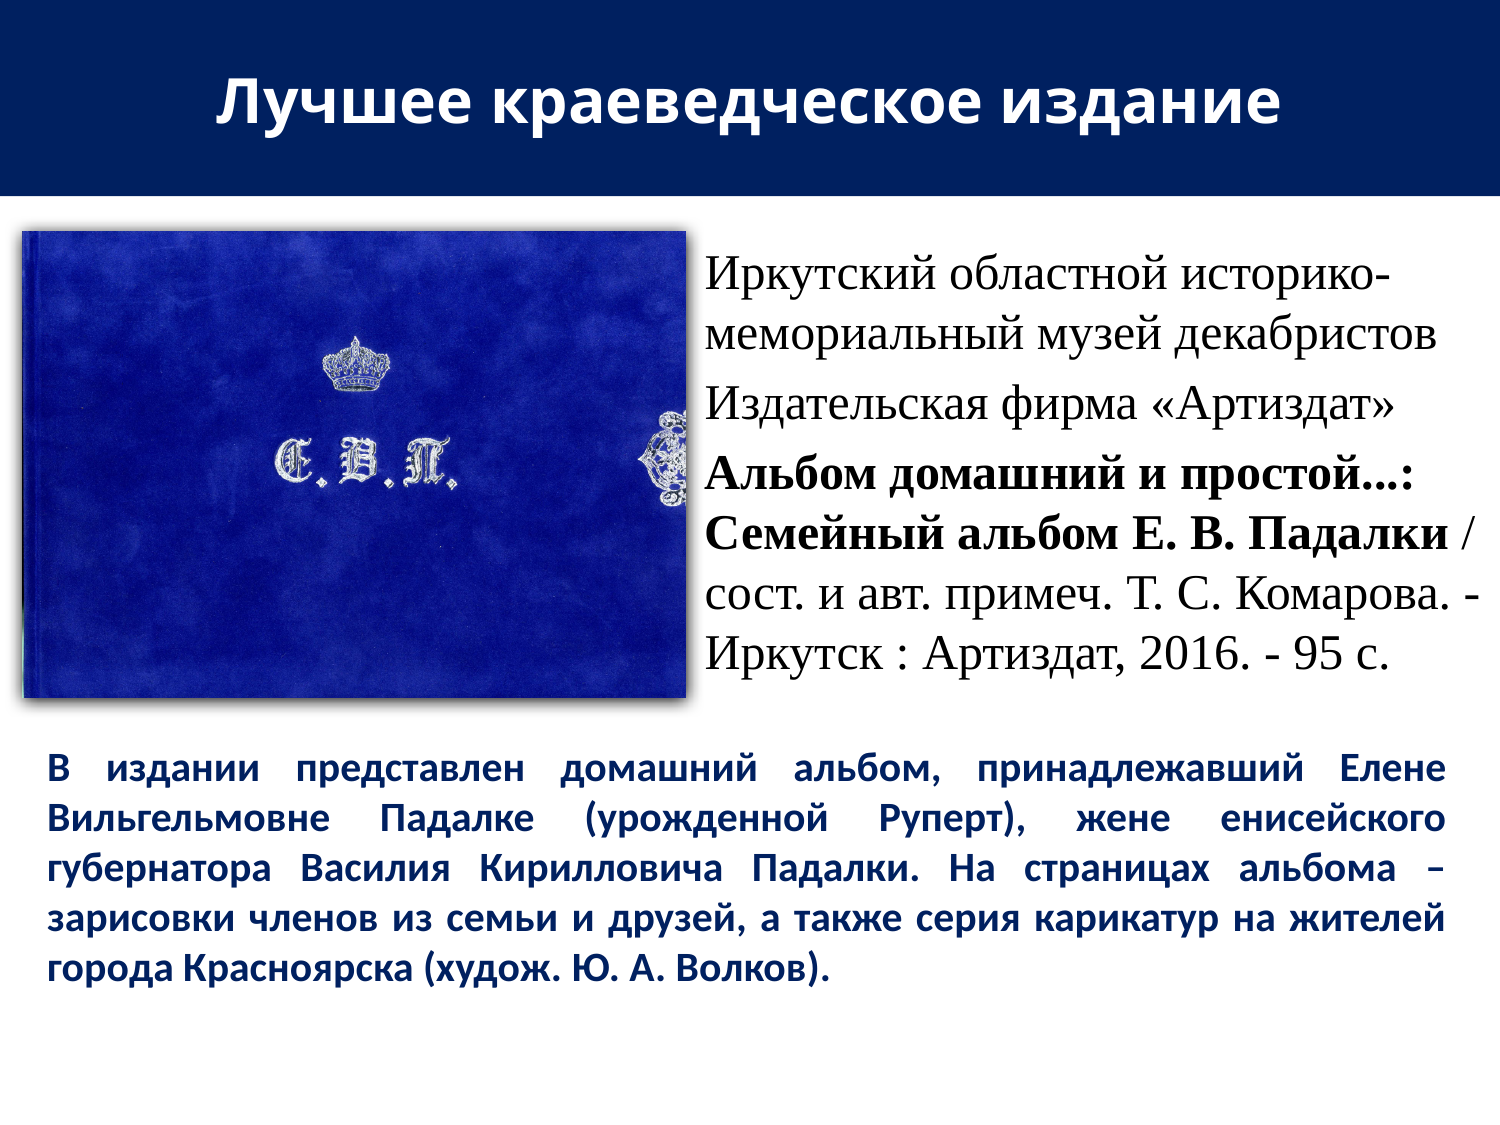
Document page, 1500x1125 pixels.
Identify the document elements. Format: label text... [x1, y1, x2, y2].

title Лучшее краеведческое издание [0, 0, 1500, 197]
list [22, 231, 686, 698]
list Иркутский областной историко-мемориальный музей декабристов Издательская фирма «Артиздат» Альбом домашний и простой...: Семейный альбом Е. В. Падалки / сост. и авт. примеч. Т. С. Комарова. - Иркутск : Артиздат, 2016. - 95 с. [689, 231, 1500, 714]
text_box В издании представлен домашний альбом, принадлежавший Елене Вильгельмовне Падалке (урожденной Руперт), жене енисейского губернатора Василия Кирилловича Падалки. На страницах альбома – зарисовки членов из семьи и друзей, а также серия карикатур на жителей города Красноярска (худож. Ю. А. Волков). [32, 732, 1462, 998]
